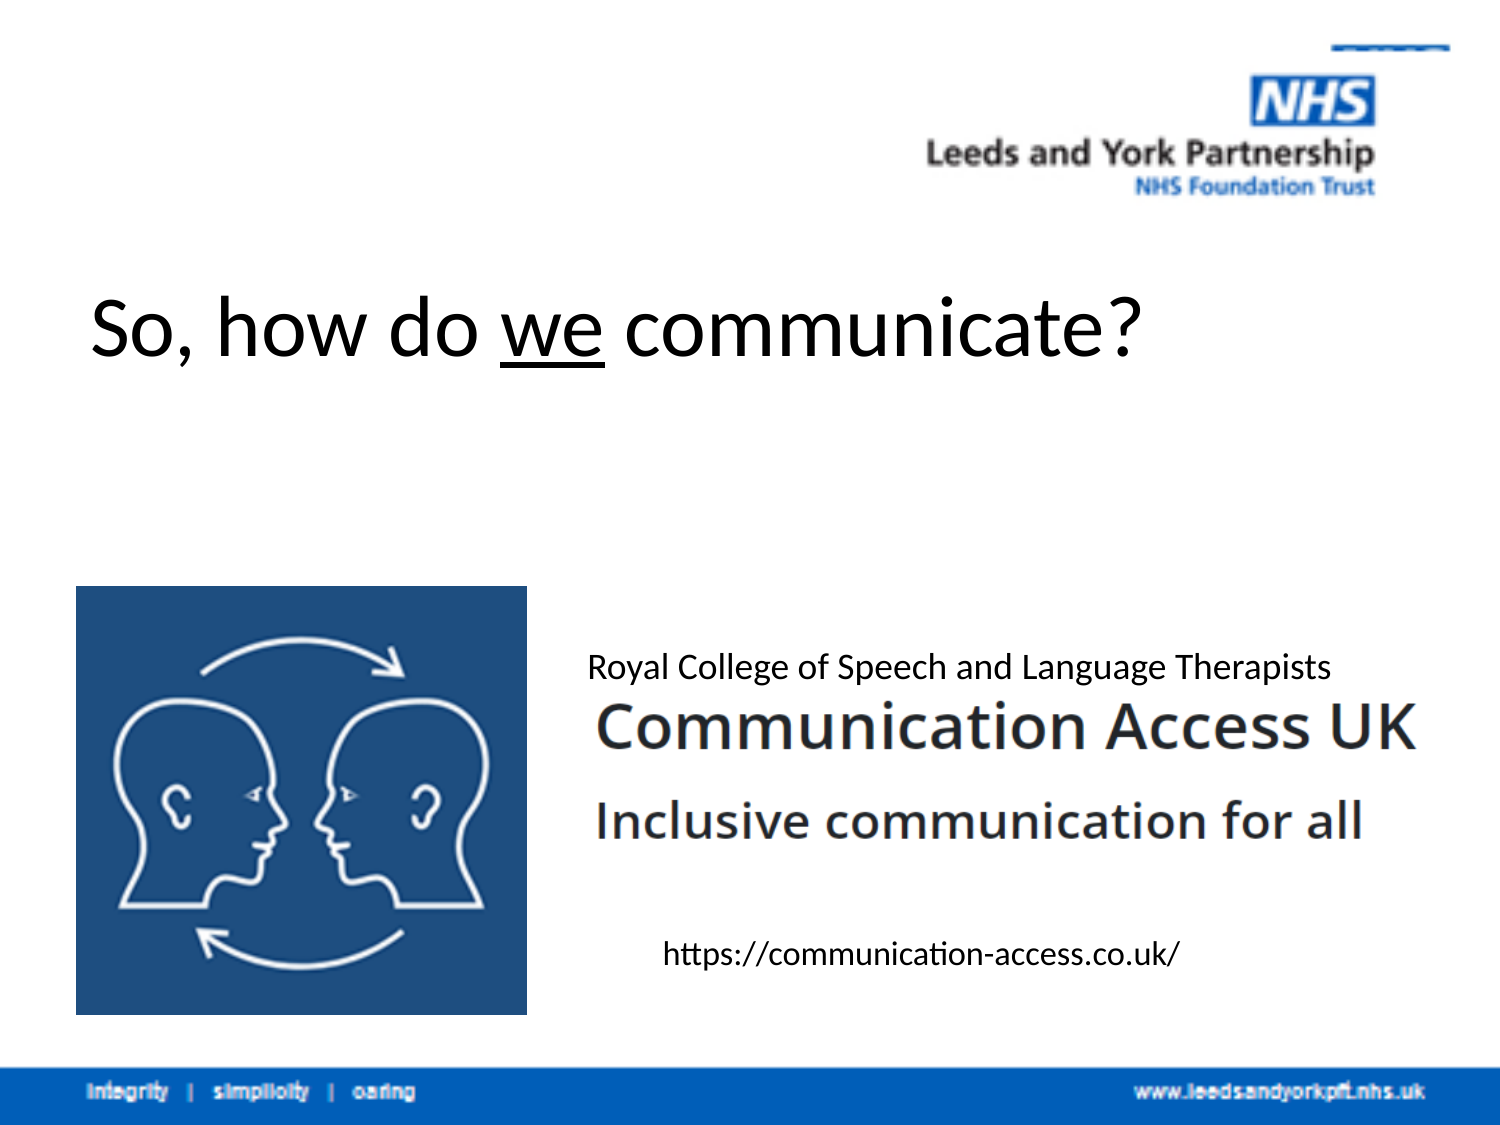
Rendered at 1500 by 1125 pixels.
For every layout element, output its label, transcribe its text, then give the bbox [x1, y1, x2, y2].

picture [0, 0, 1500, 1125]
text_box Royal College of Speech and Language Therapists [572, 634, 1388, 695]
list So, how do we communicate? https://communication-access.co.uk/ [75, 262, 1425, 1005]
